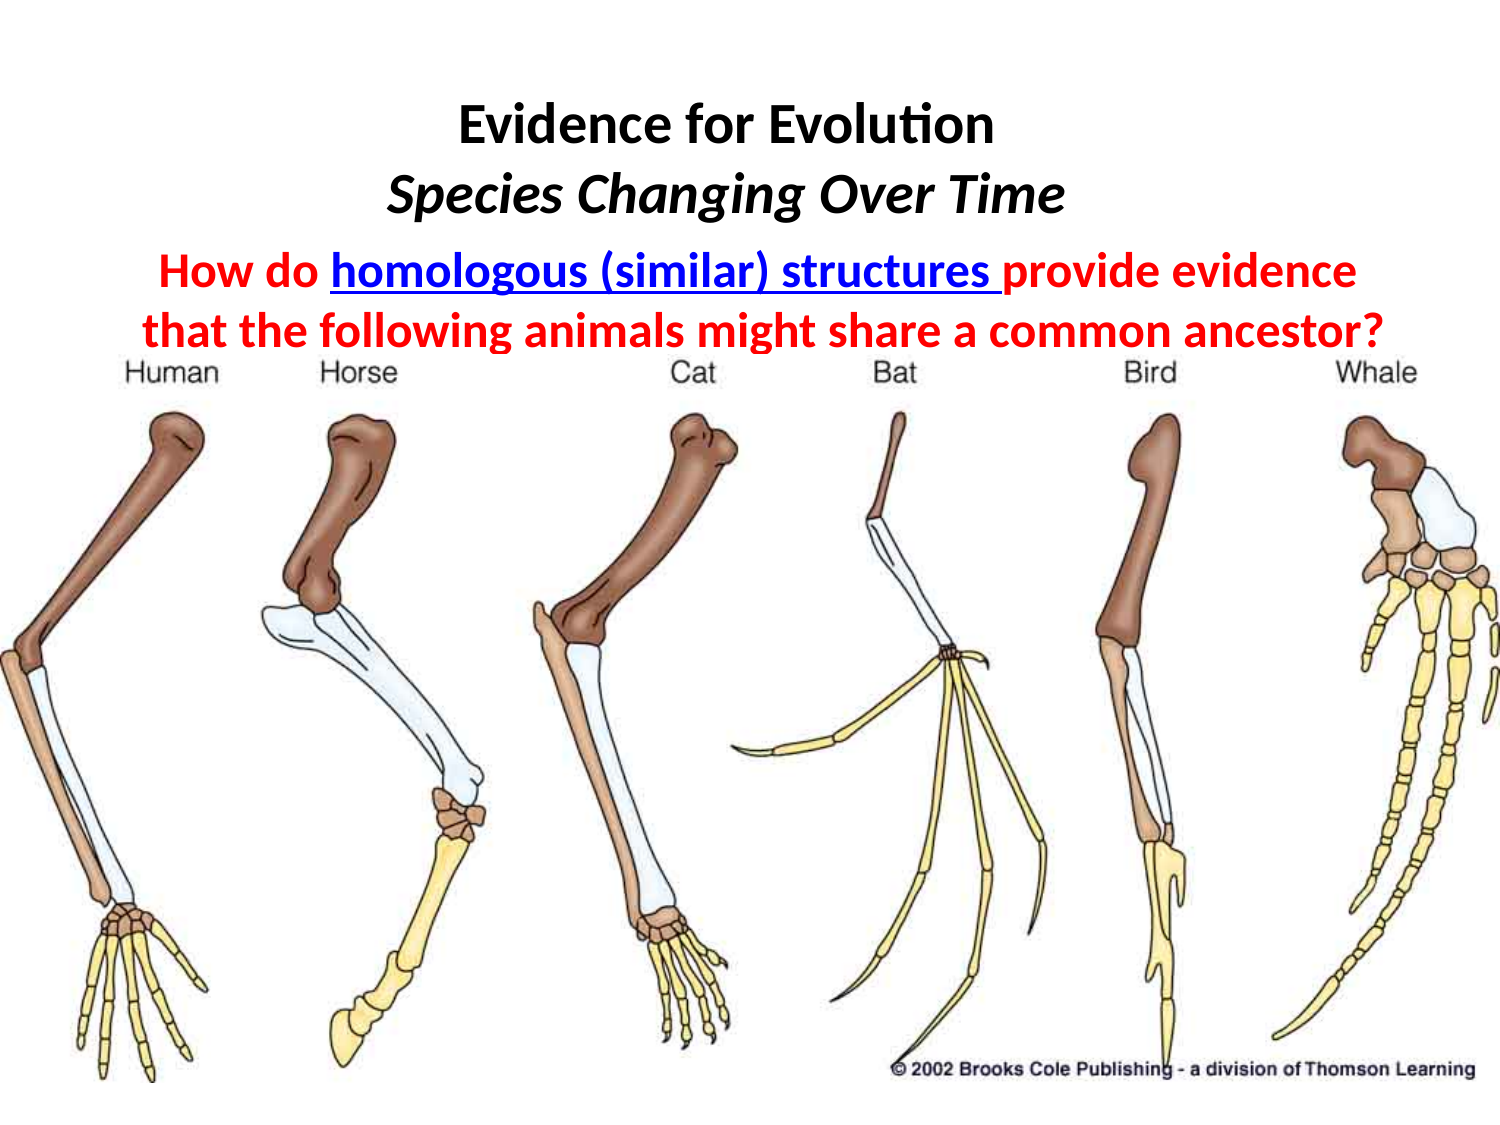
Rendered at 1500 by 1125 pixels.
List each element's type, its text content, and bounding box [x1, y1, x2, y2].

text_box How do homologous (similar) structures provide evidence that the following animals might share a common ancestor? [53, 230, 1475, 353]
text_box Evidence for Evolution Species Changing Over Time [175, 77, 1279, 230]
picture [0, 354, 1500, 1084]
